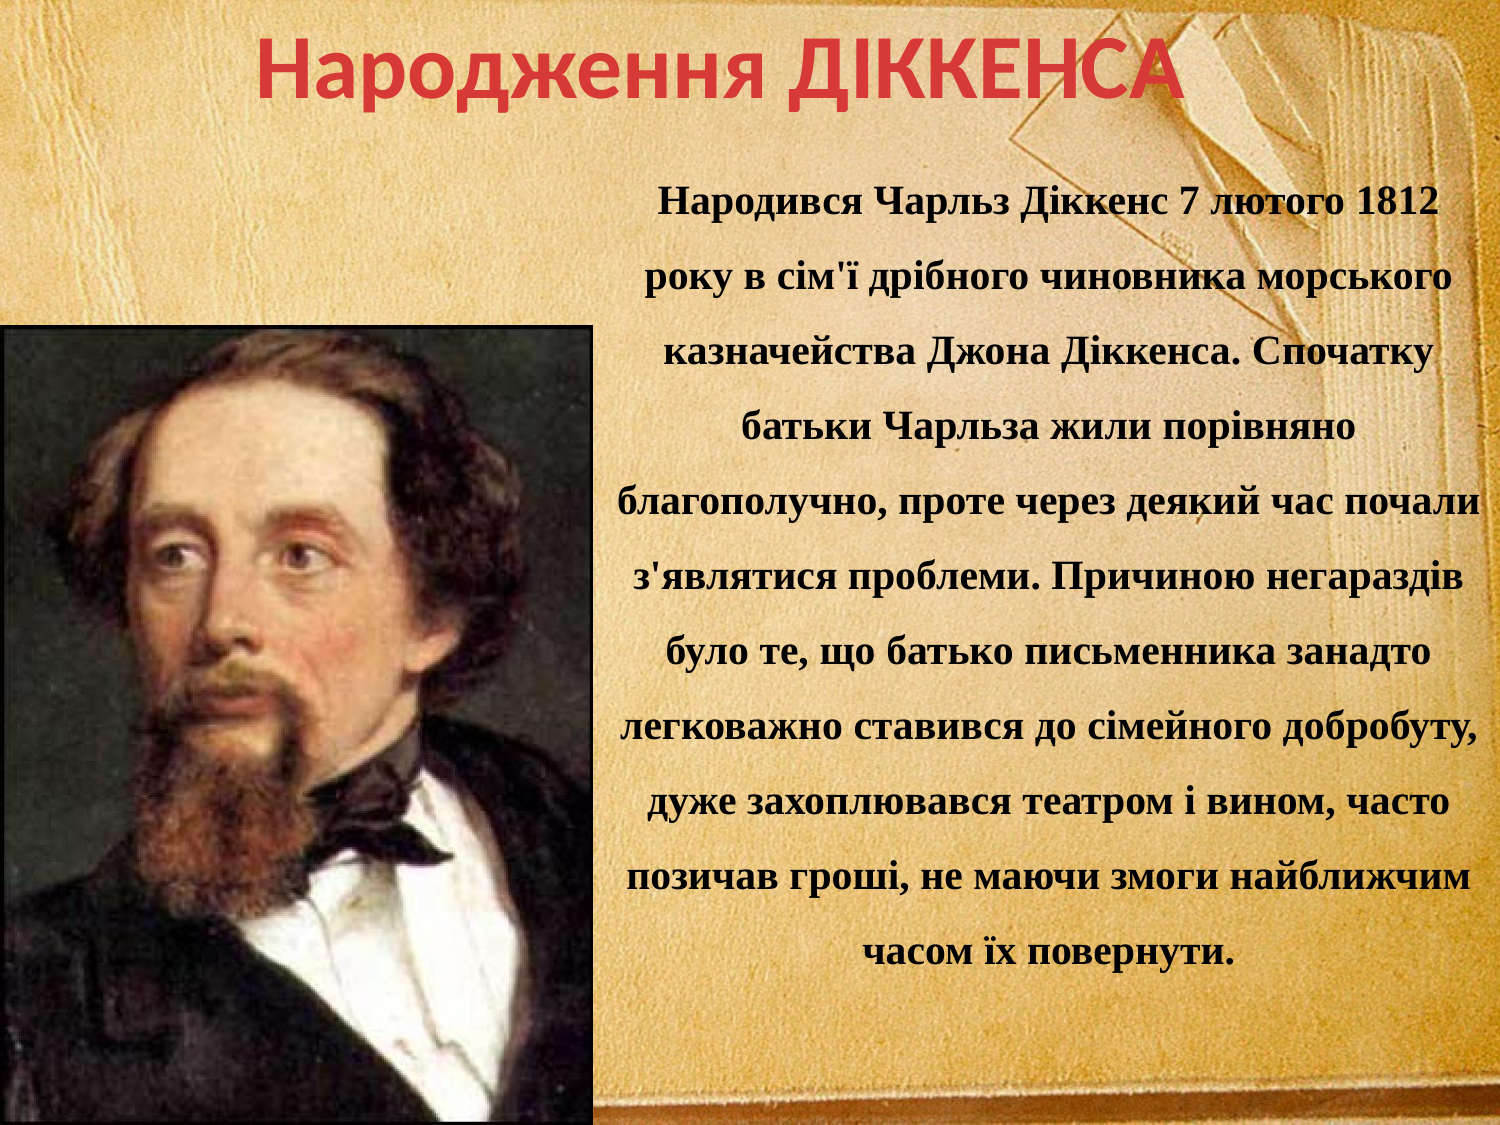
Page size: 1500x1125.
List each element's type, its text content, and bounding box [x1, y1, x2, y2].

text_box Народження ДІККЕНСА [105, 0, 1336, 125]
picture [0, 0, 1500, 1125]
text_box Народився Чарльз Діккенс 7 лютого 1812 року в сім'ї дрібного чиновника морського казначейства Джона Діккенса. Спочатку батьки Чарльза жили порівняно благополучно, проте через деякий час почали з'являтися проблеми. Причиною негараздів було те, що батько письменника занадто легковажно ставився до сімейного добробуту, дуже захоплювався театром і вином, часто позичав гроші, не маючи змоги найближчим часом їх повернути. [597, 140, 1500, 981]
